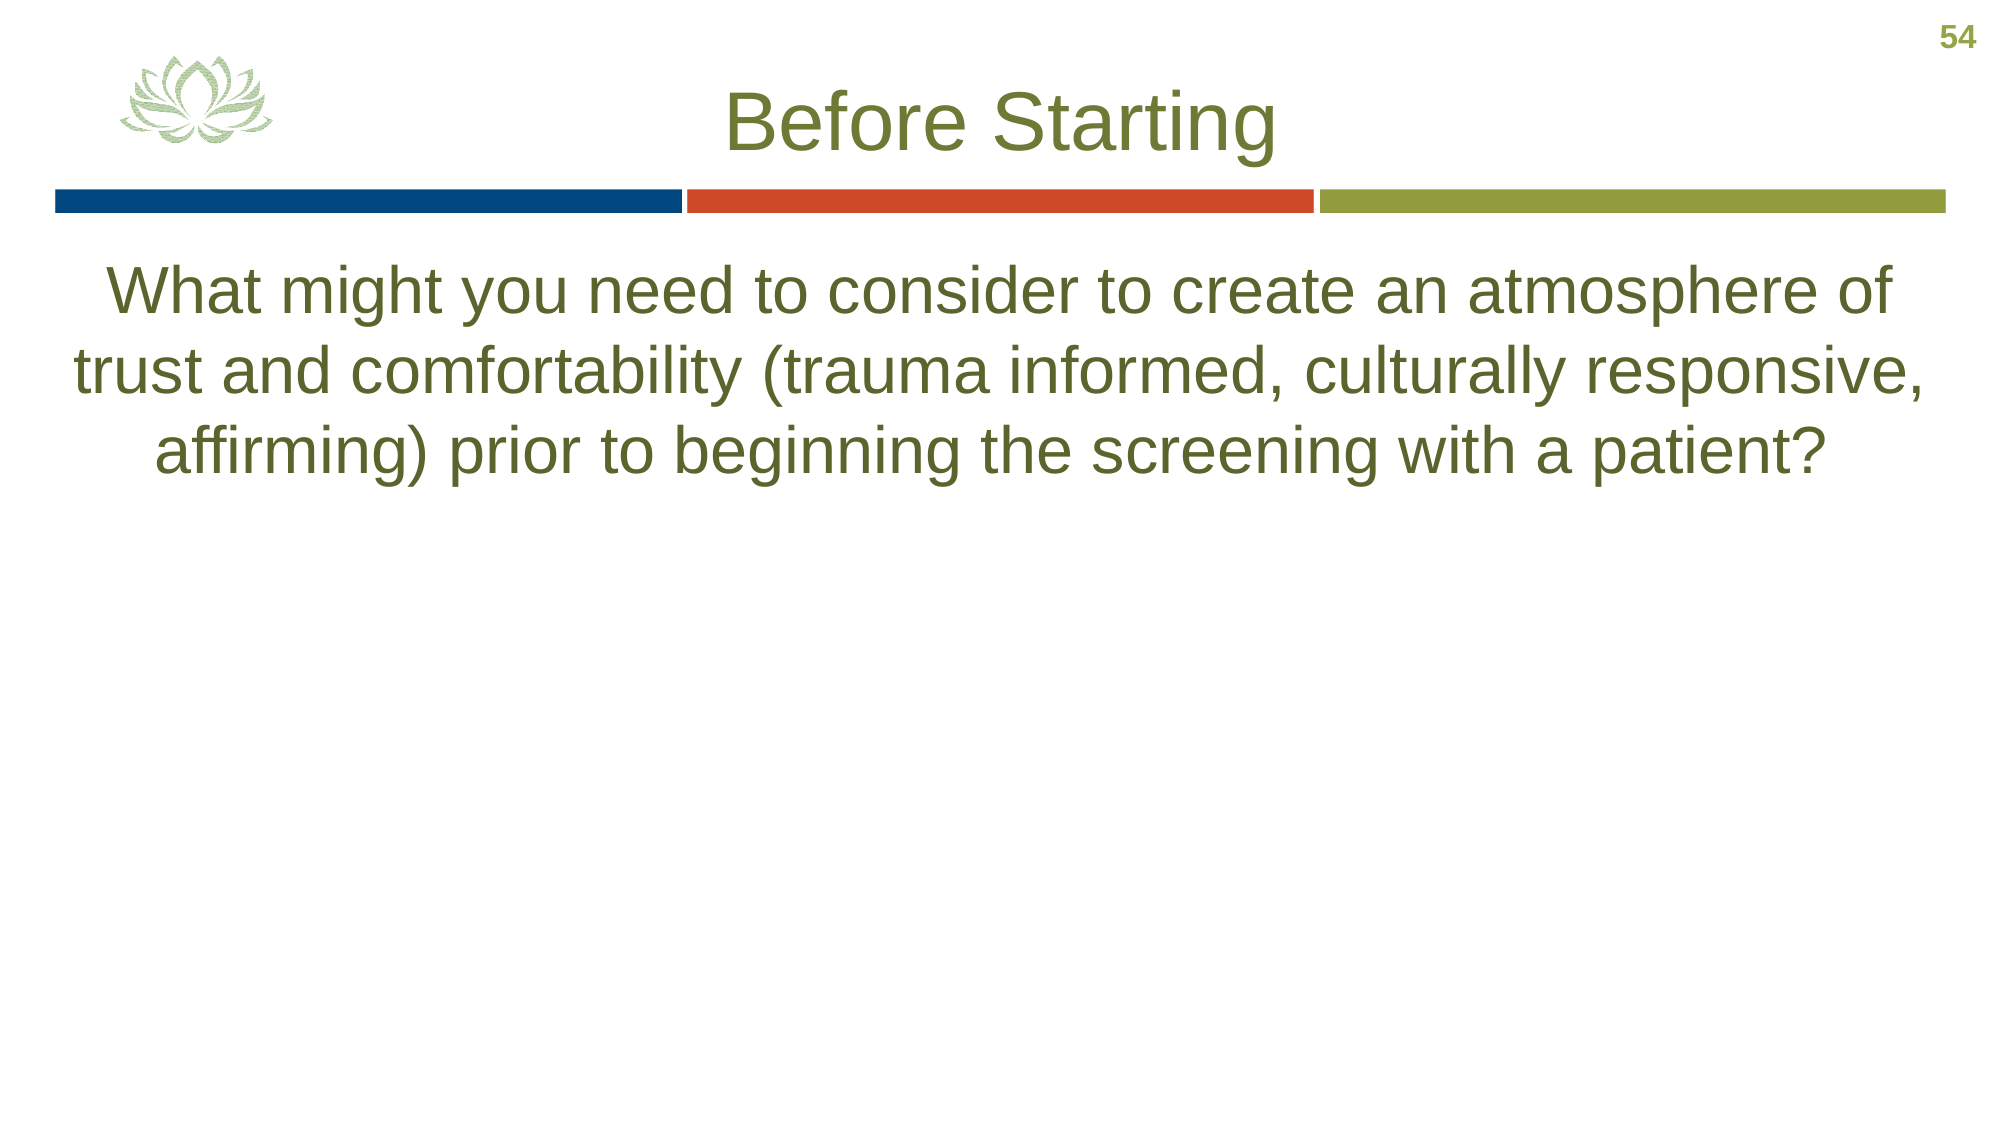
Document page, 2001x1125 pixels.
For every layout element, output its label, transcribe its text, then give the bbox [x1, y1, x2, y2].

picture [55, 201, 1946, 213]
slide_number 54 [1900, 8, 1992, 63]
title Before Starting [55, 46, 1946, 201]
picture [108, 48, 284, 156]
list What might you need to consider to create an atmosphere of trust and comfortability (trauma informed, culturally responsive, affirming) prior to beginning the screening with a patient? [55, 238, 1946, 864]
